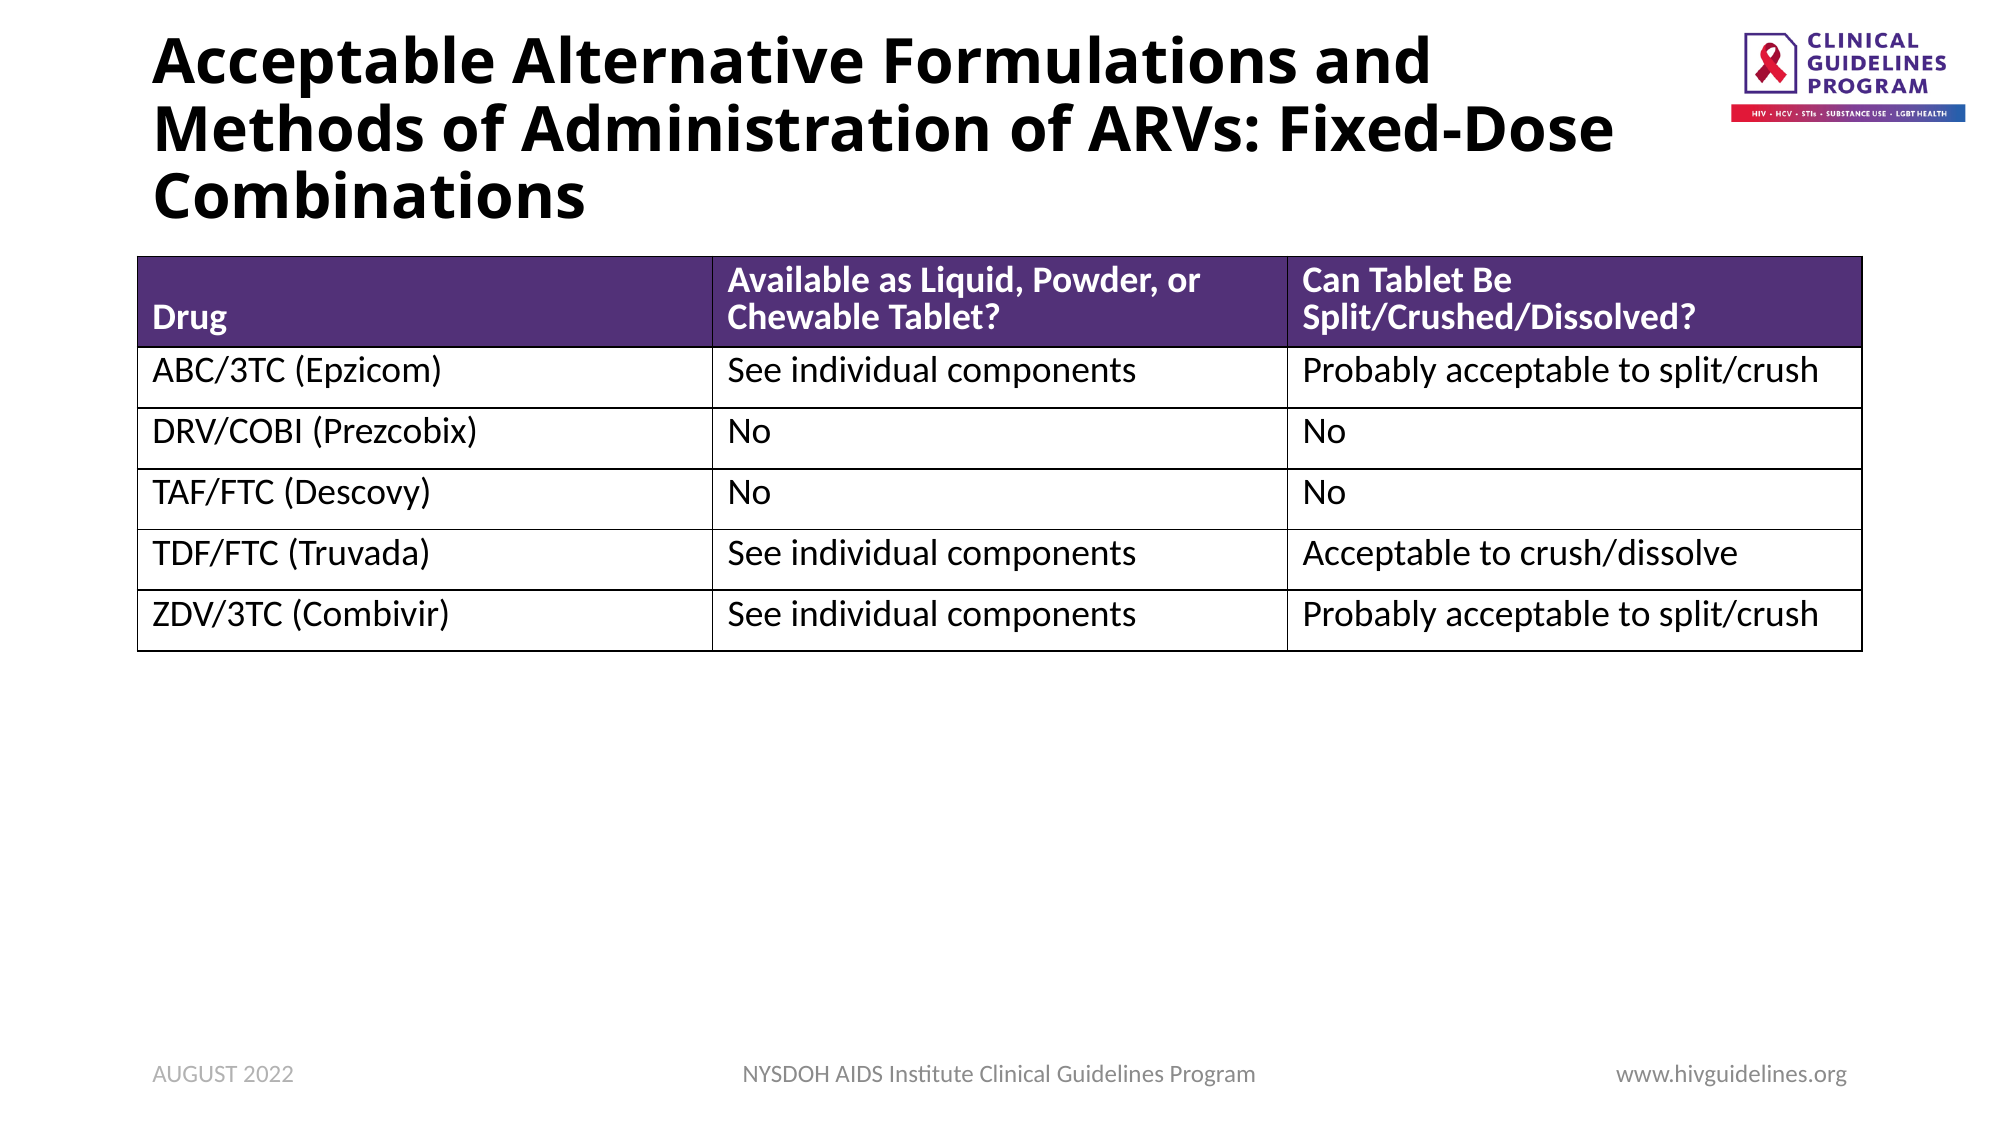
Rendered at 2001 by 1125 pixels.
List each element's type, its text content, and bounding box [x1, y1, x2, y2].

slide_number www.hivguidelines.org [1412, 1042, 1863, 1103]
table_cell See individual components [713, 530, 1287, 589]
table_cell Probably acceptable to split/crush [1288, 591, 1861, 650]
footer NYSDOH AIDS Institute Clinical Guidelines Program [662, 1042, 1338, 1103]
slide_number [137, 1042, 588, 1103]
table_cell No [1288, 470, 1861, 529]
table_cell TAF/FTC (Descovy) [138, 470, 712, 529]
table_header Drug [138, 257, 712, 346]
table_cell No [713, 470, 1287, 529]
table_cell No [1288, 409, 1861, 468]
picture [1731, 20, 1966, 122]
table_cell ABC/3TC (Epzicom) [138, 348, 712, 407]
table_header Can Tablet Be Split/Crushed/Dissolved? [1288, 257, 1861, 346]
table_cell Acceptable to crush/dissolve [1288, 530, 1861, 589]
table_cell TDF/FTC (Truvada) [138, 530, 712, 589]
title Acceptable Alternative Formulations and Methods of Administration of ARVs: Fixed-Dose Combinations [137, 22, 1732, 240]
table_cell Probably acceptable to split/crush [1288, 348, 1861, 407]
table_header Available as Liquid, Powder, or Chewable Tablet? [713, 257, 1287, 346]
table_cell DRV/COBI (Prezcobix) [138, 409, 712, 468]
table_cell ZDV/3TC (Combivir) [138, 591, 712, 650]
table_cell See individual components [713, 348, 1287, 407]
table_cell No [713, 409, 1287, 468]
table_cell See individual components [713, 591, 1287, 650]
